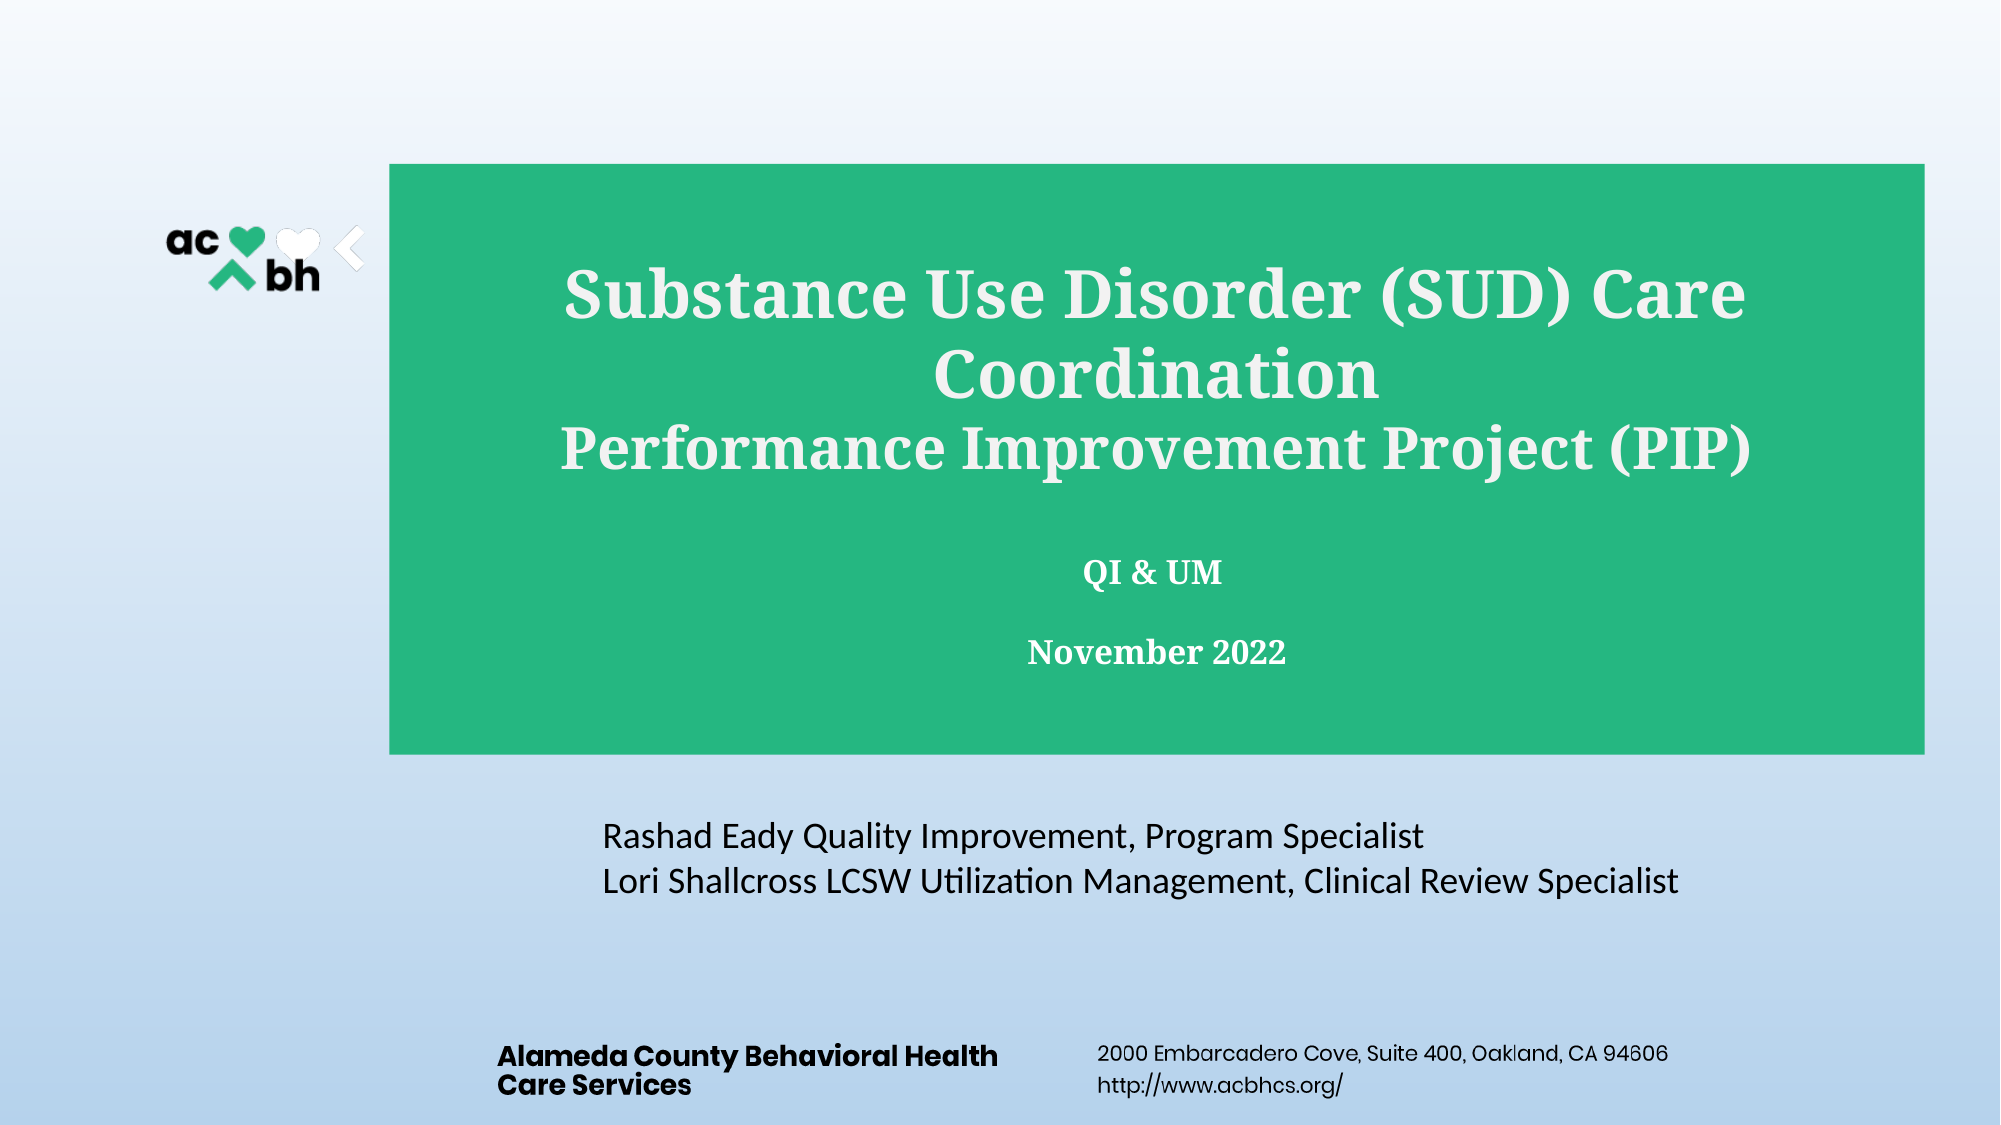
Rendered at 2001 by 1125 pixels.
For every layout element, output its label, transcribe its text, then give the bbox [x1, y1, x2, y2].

picture [1086, 1034, 1671, 1103]
picture [151, 214, 389, 301]
text_box Rashad Eady Quality Improvement, Program Specialist Lori Shallcross LCSW Utilization Management, Clinical Review Specialist [587, 803, 1746, 909]
title Substance Use Disorder (SUD) Care Coordination Performance Improvement Project (PIP) QI & UM November 2022 [389, 163, 1925, 755]
picture [487, 1035, 1009, 1103]
